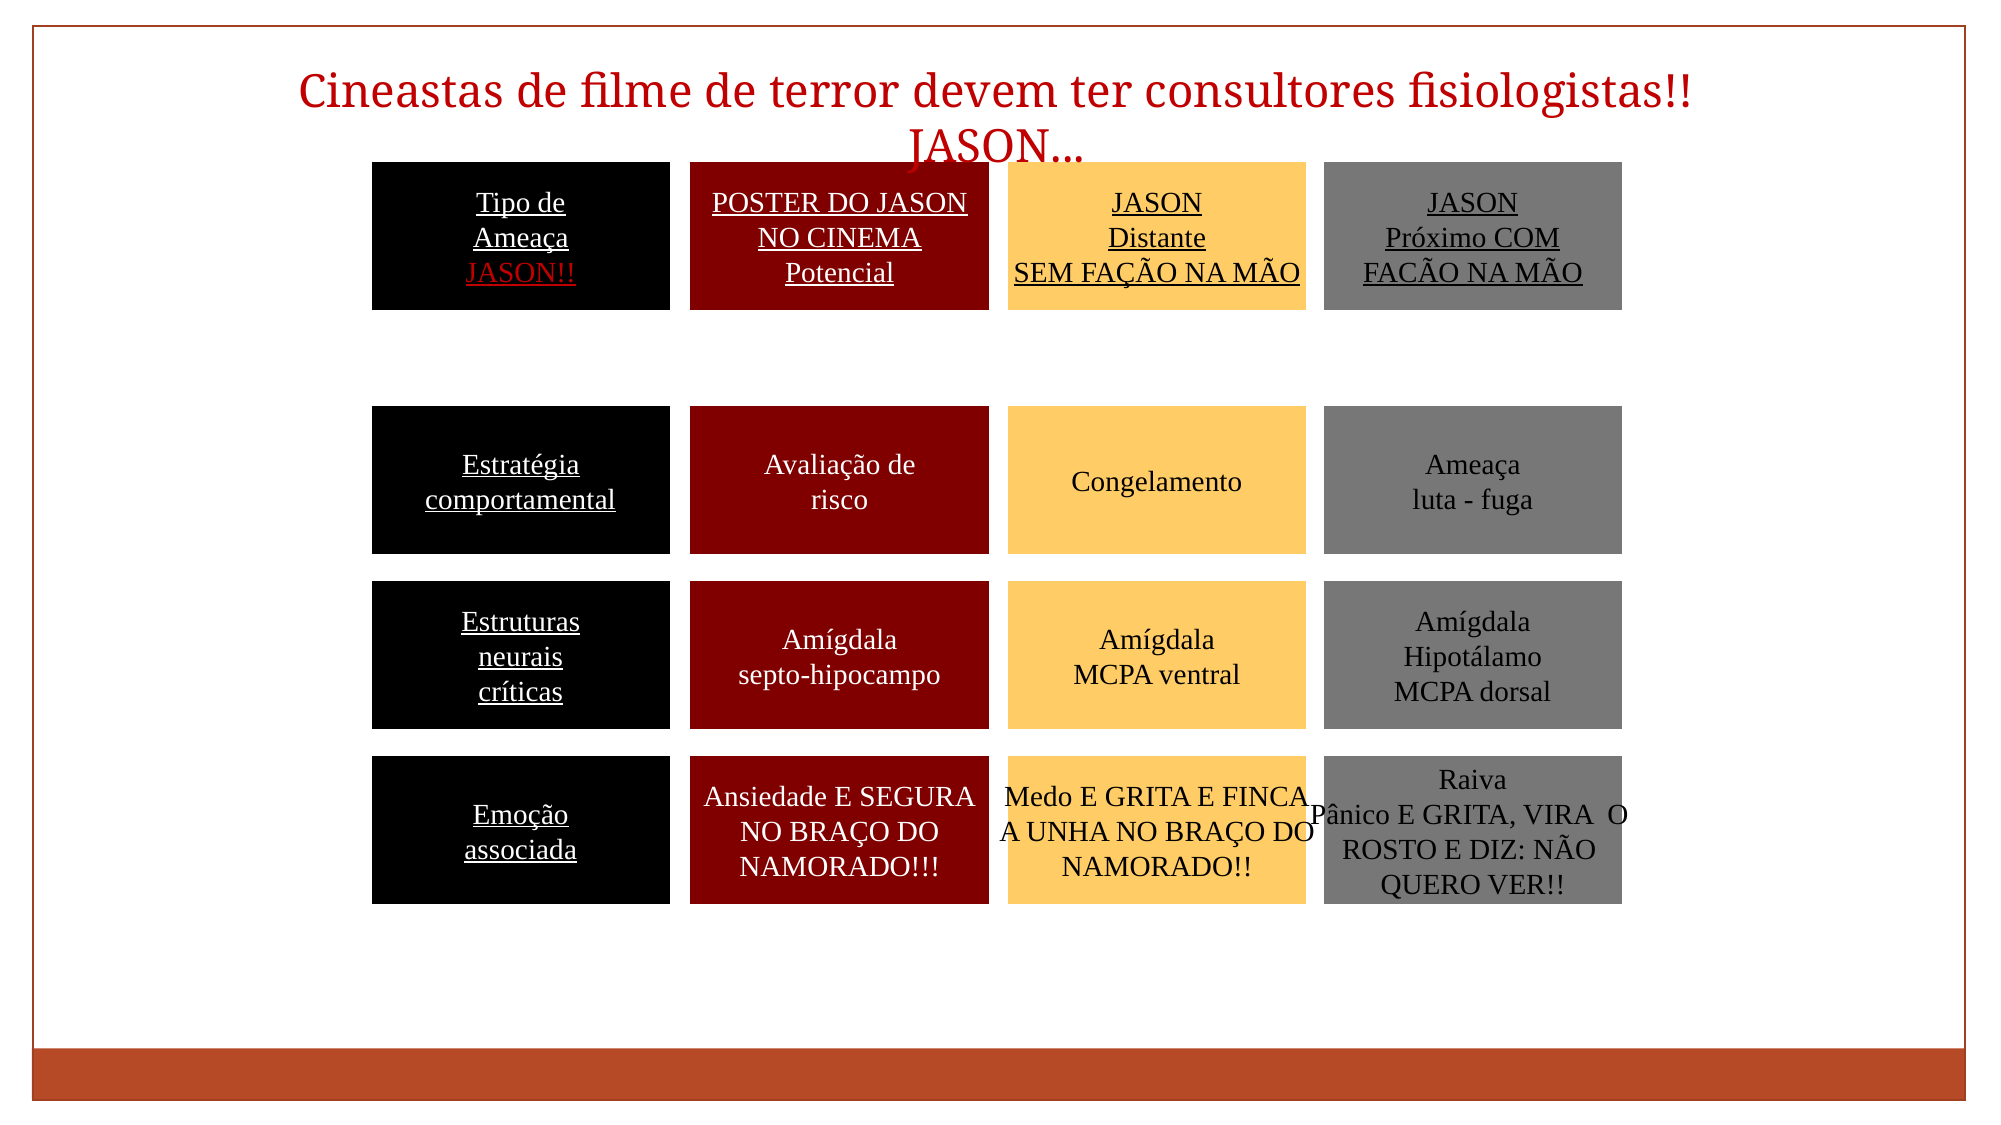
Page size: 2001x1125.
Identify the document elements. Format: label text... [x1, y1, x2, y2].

text_box Cineastas de filme de terror devem ter consultores fisiologistas!! JASON... [244, 54, 1750, 180]
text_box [370, 160, 1624, 906]
